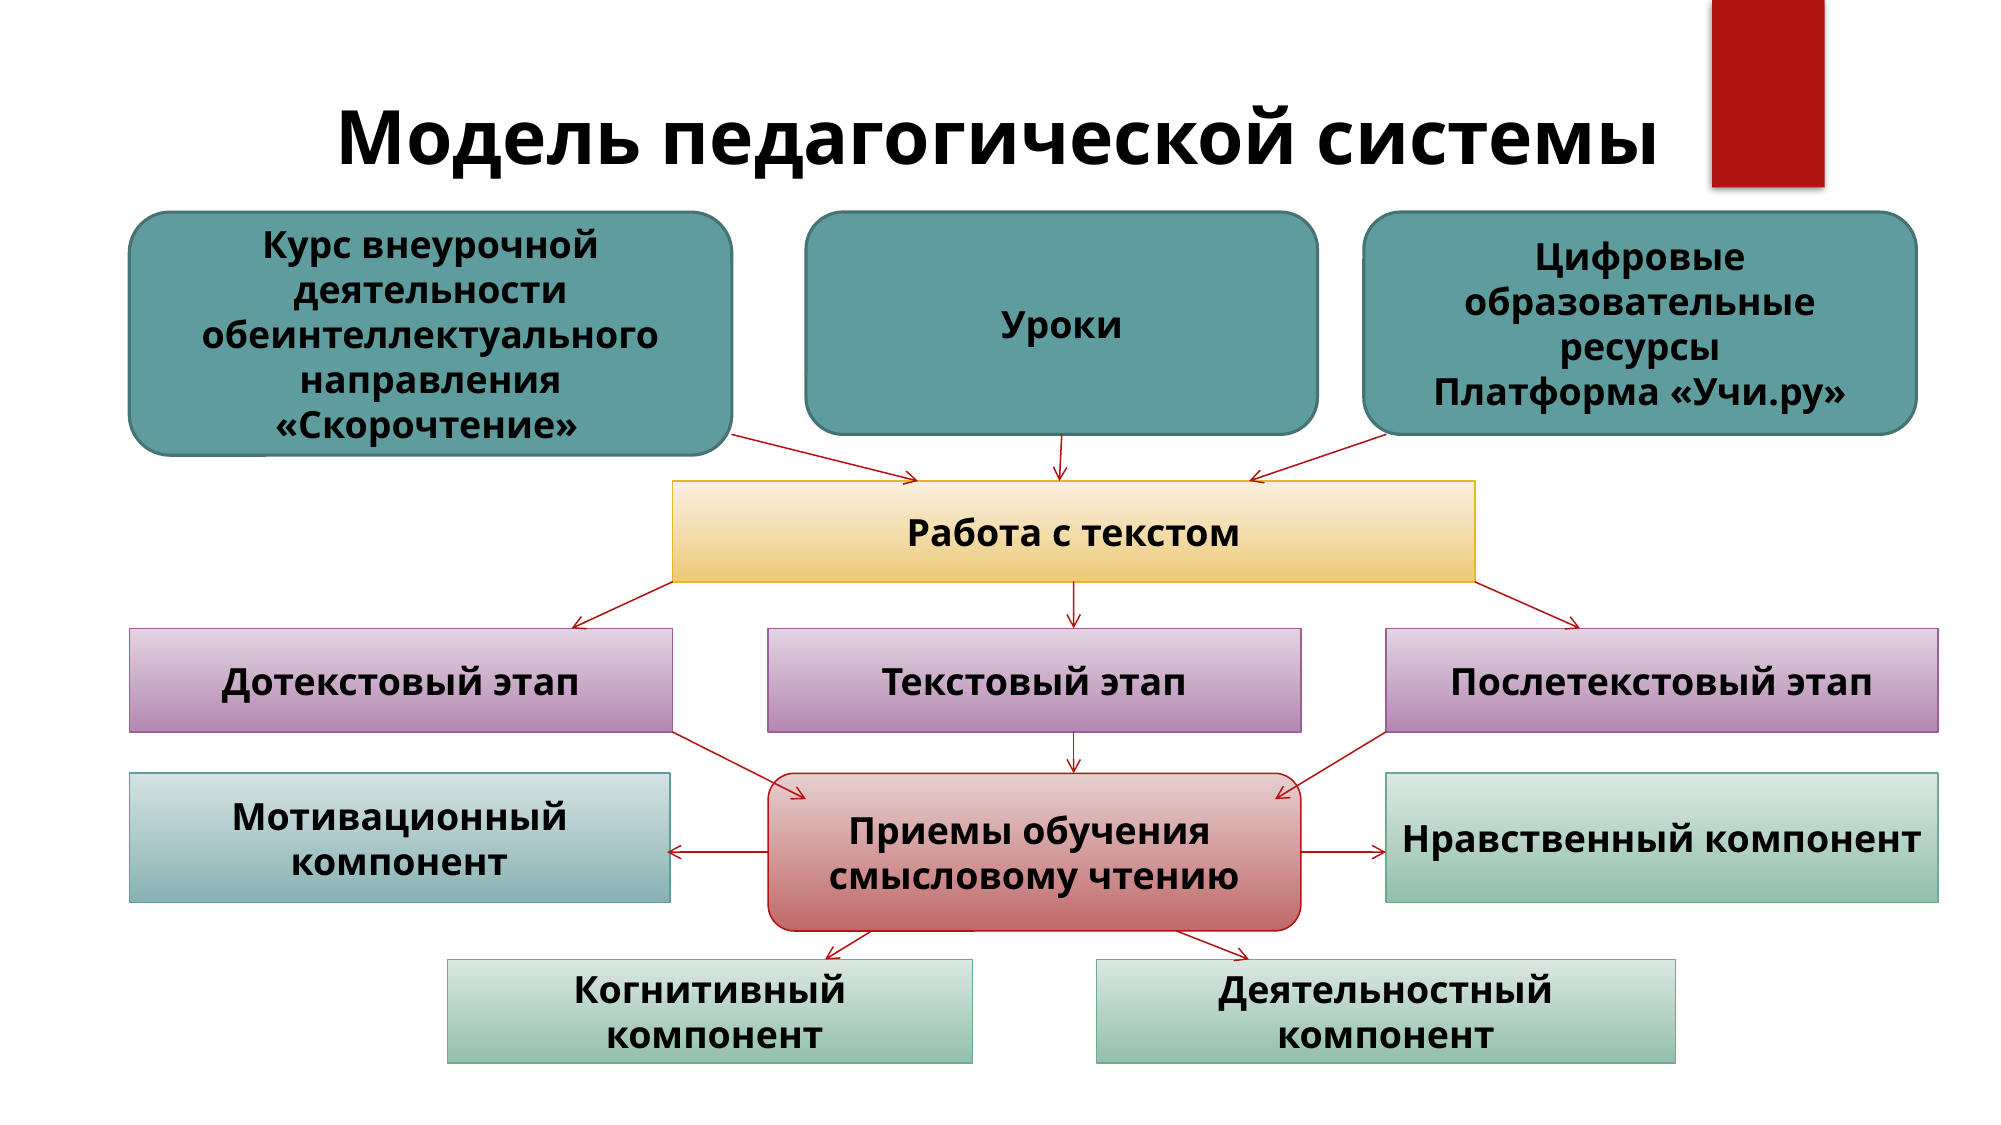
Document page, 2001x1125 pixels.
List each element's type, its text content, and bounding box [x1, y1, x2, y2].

text_box Уроки [804, 210, 1320, 436]
text_box Текстовый этап [767, 628, 1302, 733]
text_box Когнитивный компонент [447, 959, 973, 1064]
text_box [571, 581, 673, 629]
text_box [1474, 581, 1581, 629]
text_box Курс внеурочной деятельности обеинтеллектуального направления «Скорочтение» [127, 210, 734, 457]
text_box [1059, 434, 1063, 482]
text_box Цифровые образовательные ресурсы Платформа «Учи.ру» [1362, 210, 1918, 436]
text_box Дотекстовый этап [129, 628, 673, 733]
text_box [1248, 434, 1387, 482]
text_box Мотивационный компонент [129, 772, 671, 903]
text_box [1274, 731, 1387, 800]
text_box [672, 731, 807, 800]
text_box Приемы обучения смысловому чтению [767, 772, 1302, 932]
text_box Послетекстовый этап [1385, 628, 1939, 733]
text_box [731, 434, 919, 482]
title Модель педагогической системы [175, 62, 1821, 207]
text_box Деятельностный компонент [1096, 959, 1676, 1064]
text_box Работа с текстом [672, 480, 1476, 583]
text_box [824, 930, 872, 960]
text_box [1176, 930, 1250, 960]
text_box Нравственный компонент [1385, 772, 1939, 903]
